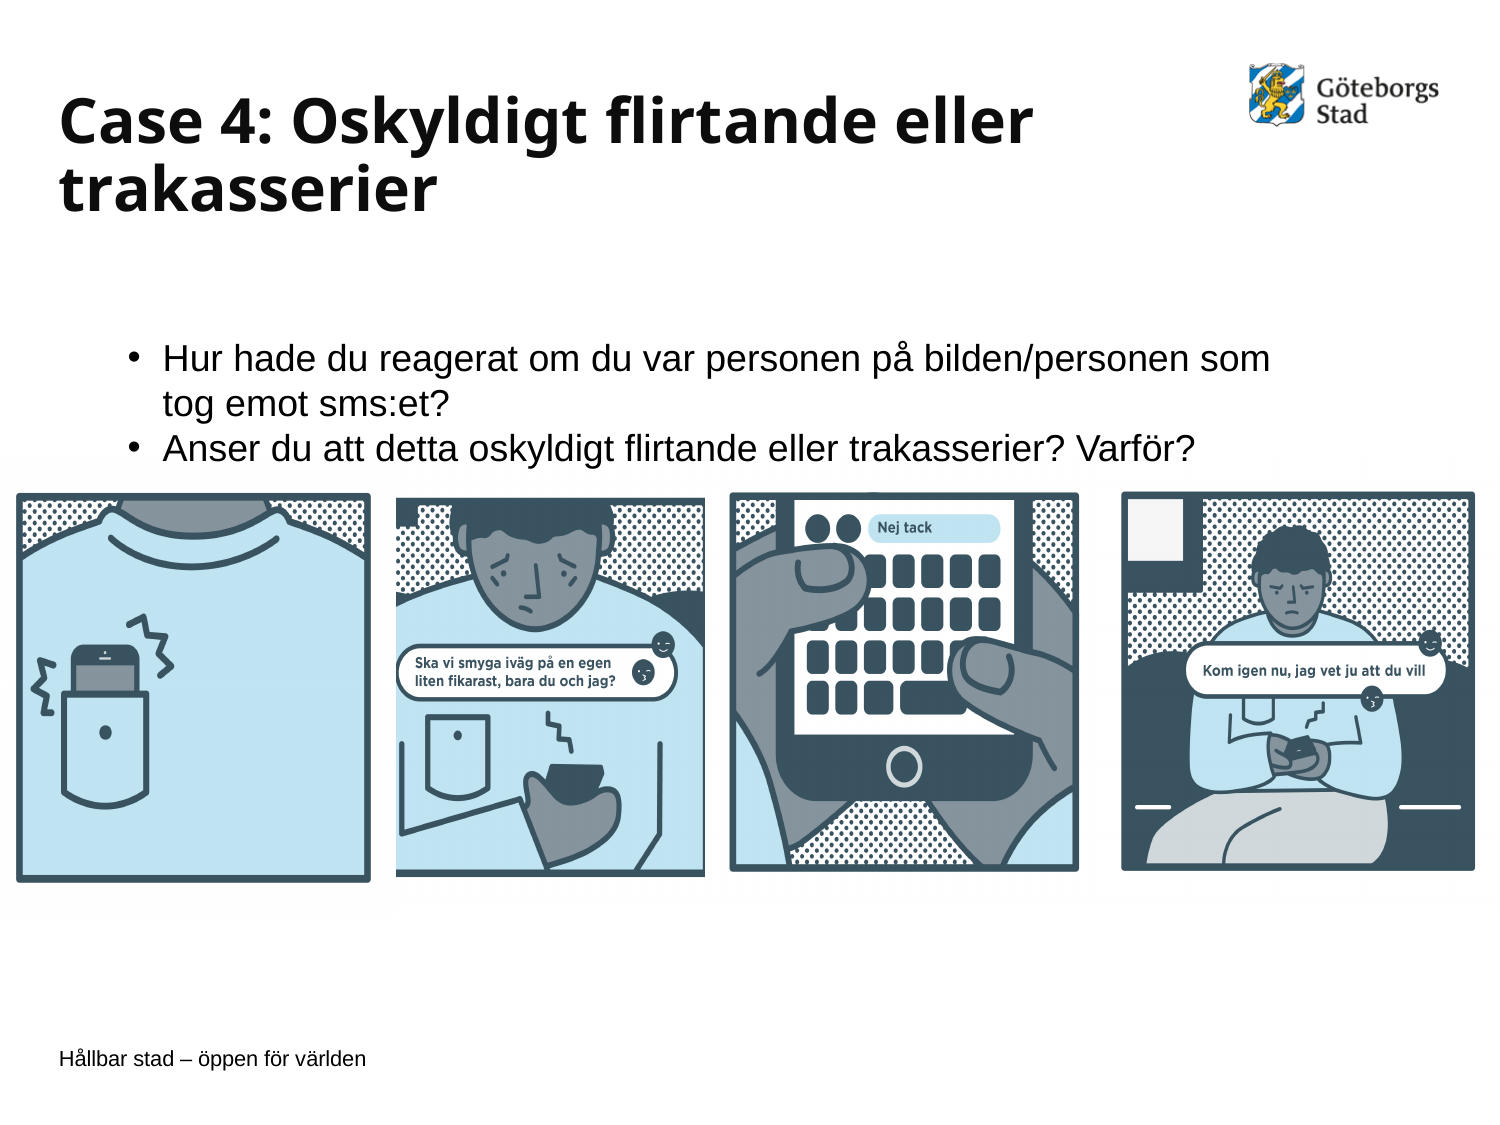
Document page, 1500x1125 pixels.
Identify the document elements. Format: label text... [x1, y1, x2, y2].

text_box Hur hade du reagerat om du var personen på bilden/personen som tog emot sms:et? Anser du att detta oskyldigt flirtande eller trakasserier? Varför? [112, 326, 1313, 452]
picture [1249, 63, 1439, 127]
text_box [396, 452, 1500, 911]
title Case 4: Oskyldigt flirtande eller trakasserier [59, 63, 1188, 252]
picture [0, 452, 396, 924]
